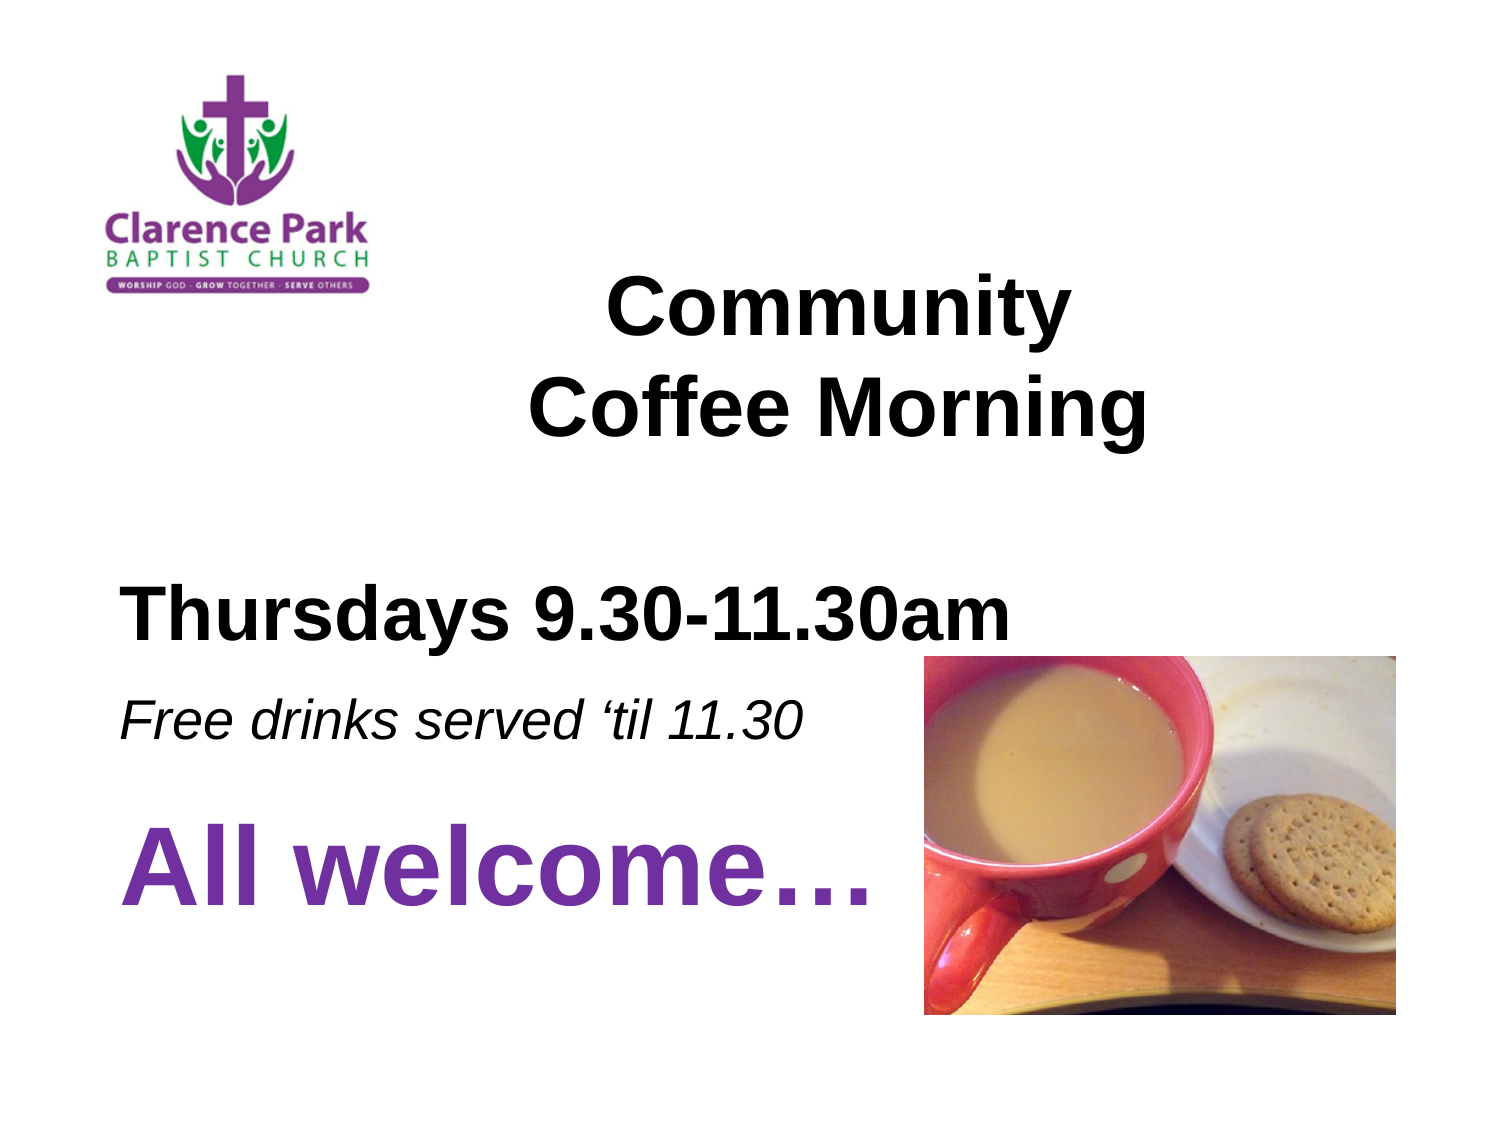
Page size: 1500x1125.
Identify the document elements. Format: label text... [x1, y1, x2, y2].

subtitle Thursdays 9.30-11.30am Free drinks served ‘til 11.30 All welcome… [104, 548, 1230, 939]
title Community Coffee Morning [276, 242, 1402, 537]
picture [0, 37, 547, 349]
picture [923, 656, 1396, 1016]
